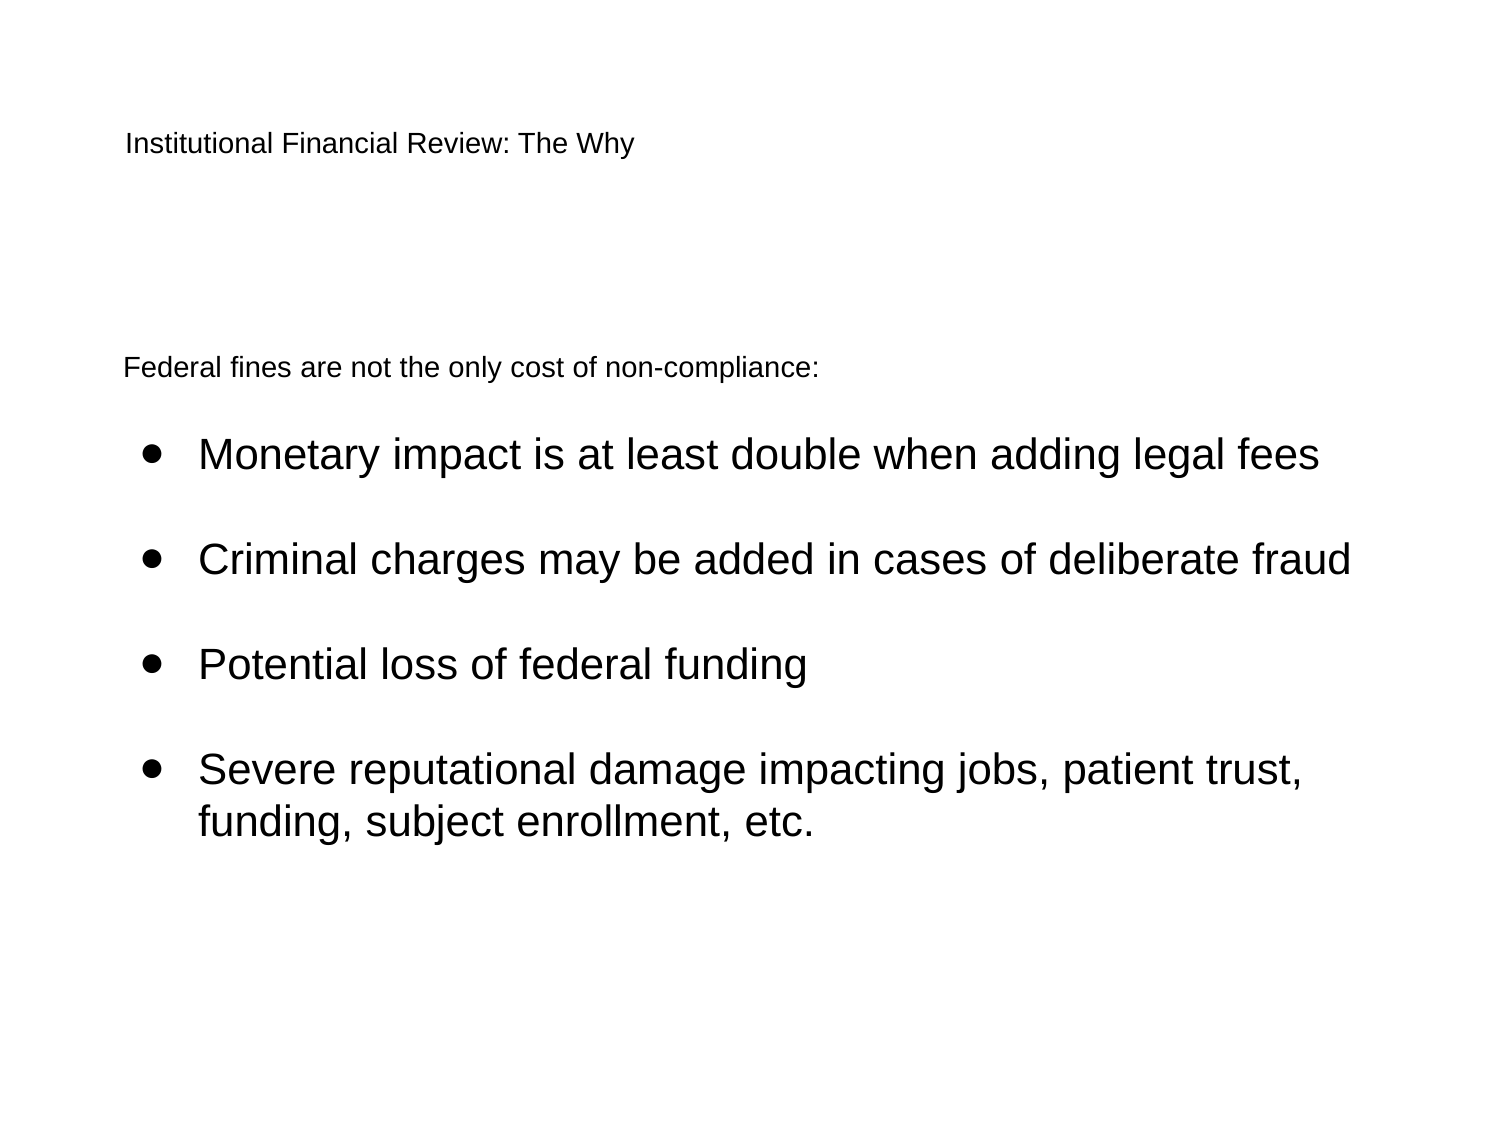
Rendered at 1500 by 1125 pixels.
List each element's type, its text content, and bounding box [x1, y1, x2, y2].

list Federal fines are not the only cost of non-compliance: Monetary impact is at least double when adding legal fees Criminal charges may be added in cases of deliberate fraud Potential loss of federal funding Severe reputational damage impacting jobs, patient trust, funding, subject enrollment, etc. [108, 284, 1453, 944]
list Institutional Financial Review: The Why [110, 60, 1453, 224]
